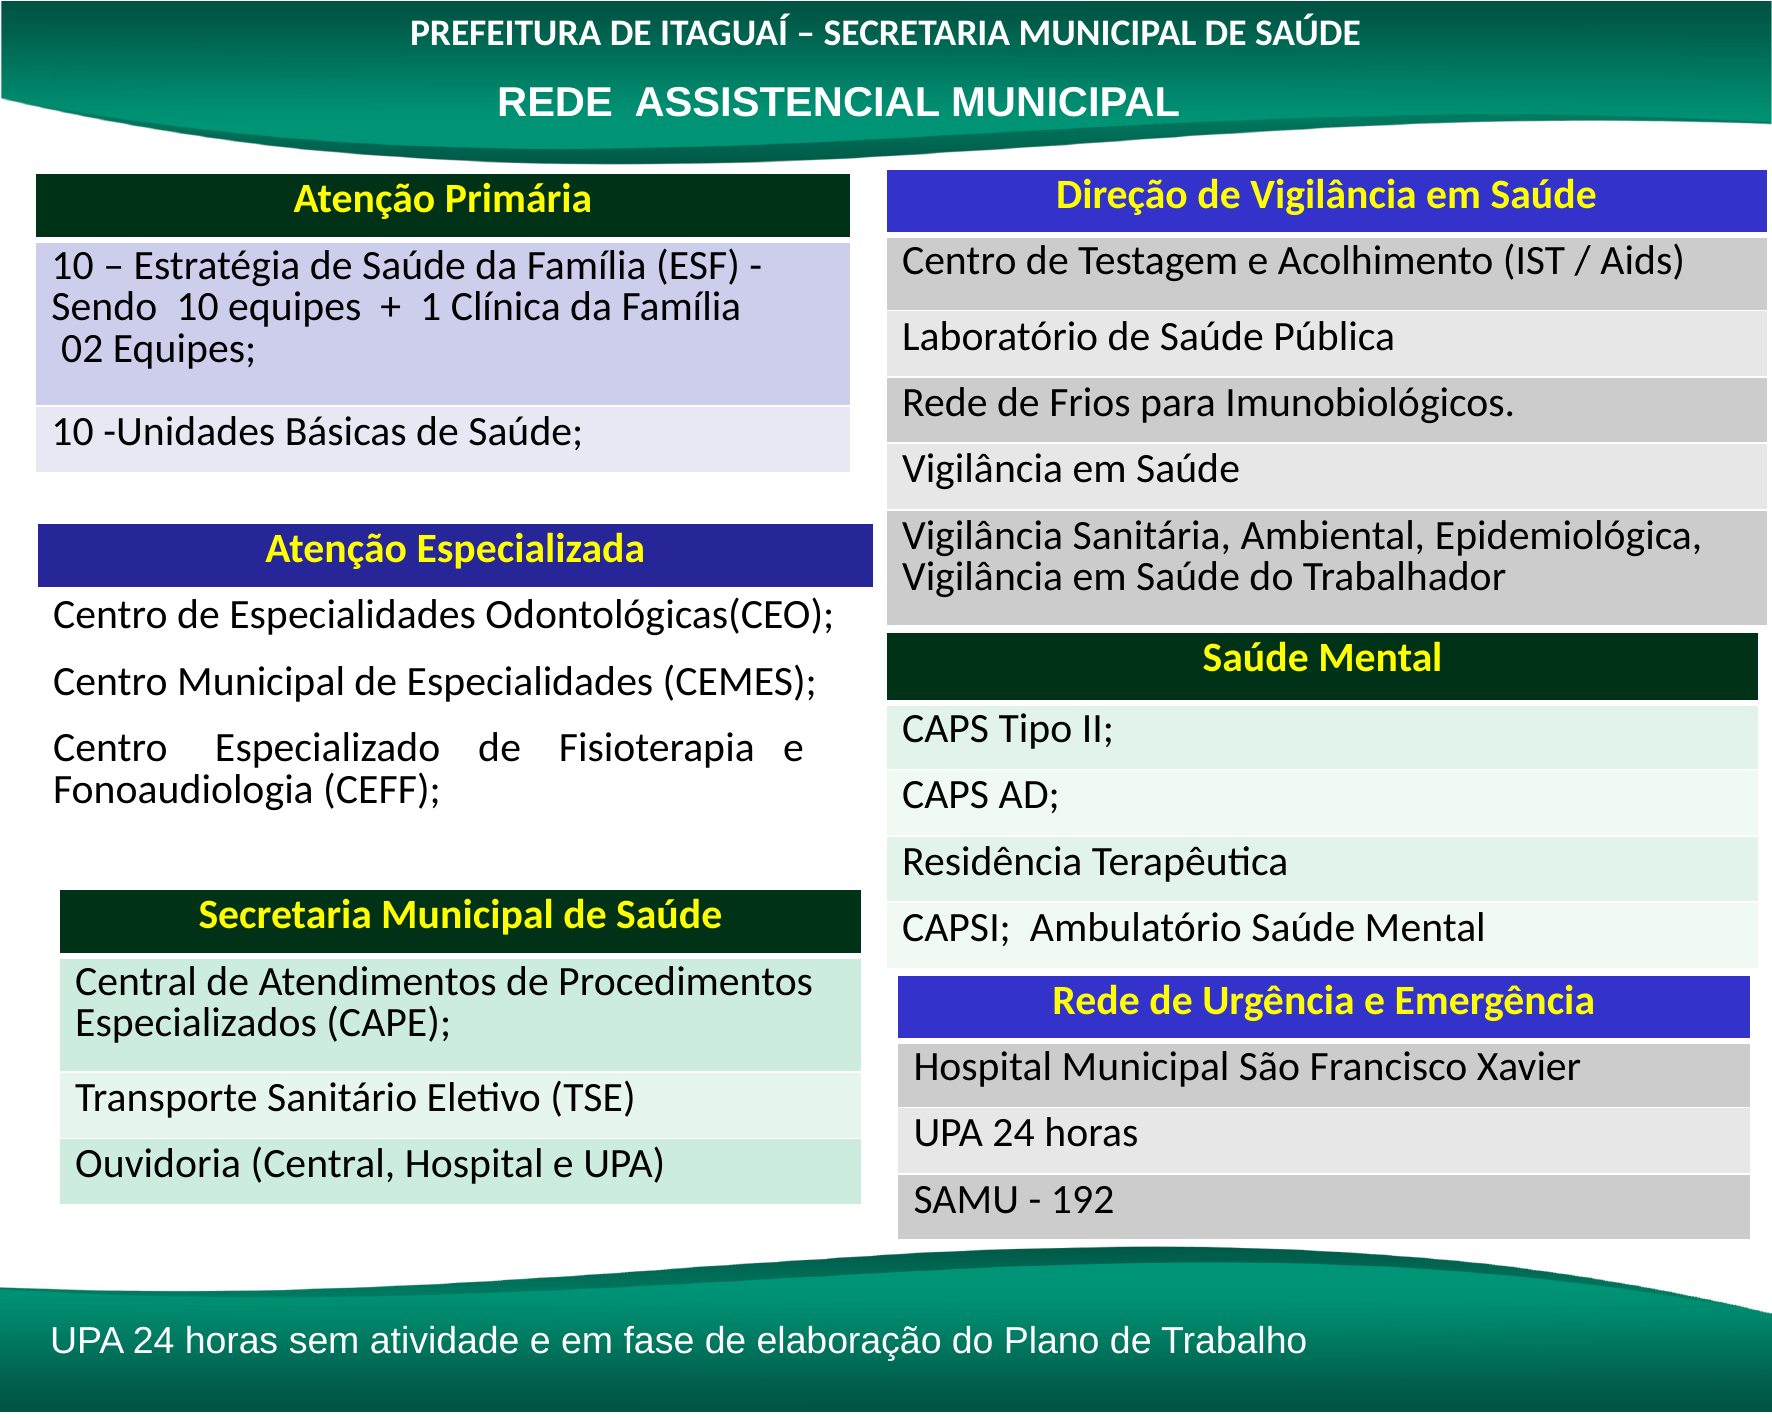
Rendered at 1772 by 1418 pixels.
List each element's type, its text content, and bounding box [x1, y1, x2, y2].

table_cell CAPSI; Ambulatório Saúde Mental [887, 903, 1758, 968]
table_cell Vigilância em Saúde [887, 444, 1767, 509]
table_cell Centro Especializado de Fisioterapia e Fonoaudiologia (CEFF); [38, 723, 873, 838]
table_cell CAPS AD; [887, 770, 1758, 835]
table_cell Hospital Municipal São Francisco Xavier [898, 1044, 1750, 1107]
table_cell Rede de Frios para Imunobiológicos. [887, 378, 1767, 442]
table_cell Central de Atendimentos de Procedimentos Especializados (CAPE); [60, 959, 861, 1071]
table_cell UPA 24 horas [898, 1108, 1750, 1173]
table_cell Residência Terapêutica [887, 837, 1758, 901]
table_cell Ouvidoria (Central, Hospital e UPA) [60, 1139, 861, 1204]
text_box REDE ASSISTENCIAL MUNICIPAL [295, 71, 1382, 134]
table_header Secretaria Municipal de Saúde [60, 890, 861, 953]
table_cell CAPS Tipo II; [887, 706, 1758, 769]
table_cell 10 – Estratégia de Saúde da Família (ESF) - Sendo 10 equipes + 1 Clínica da Família 02 Equipes; [36, 243, 850, 405]
table_cell Centro de Especialidades Odontológicas(CEO); [38, 592, 873, 655]
table_cell Centro de Testagem e Acolhimento (IST / Aids) [887, 238, 1767, 310]
table_header Rede de Urgência e Emergência [898, 976, 1750, 1038]
table_header Atenção Primária [36, 174, 850, 237]
table_header Saúde Mental [887, 633, 1758, 700]
table_cell Vigilância Sanitária, Ambiental, Epidemiológica, Vigilância em Saúde do Trabalhador [887, 511, 1767, 625]
table_cell Laboratório de Saúde Pública [887, 311, 1767, 376]
picture [0, 1228, 1772, 1412]
table_cell Centro Municipal de Especialidades (CEMES); [38, 657, 873, 721]
table_cell Transporte Sanitário Eletivo (TSE) [60, 1073, 861, 1138]
table_cell 10 -Unidades Básicas de Saúde; [36, 407, 850, 472]
text_box UPA 24 horas sem atividade e em fase de elaboração do Plano de Trabalho [35, 1312, 1453, 1370]
table_header Direção de Vigilância em Saúde [887, 170, 1767, 232]
table_header Atenção Especializada [38, 524, 873, 587]
picture [2, 1, 1771, 182]
table_cell SAMU - 192 [898, 1175, 1750, 1239]
text_box PREFEITURA DE ITAGUAÍ – SECRETARIA MUNICIPAL DE SAÚDE [232, 0, 1548, 60]
